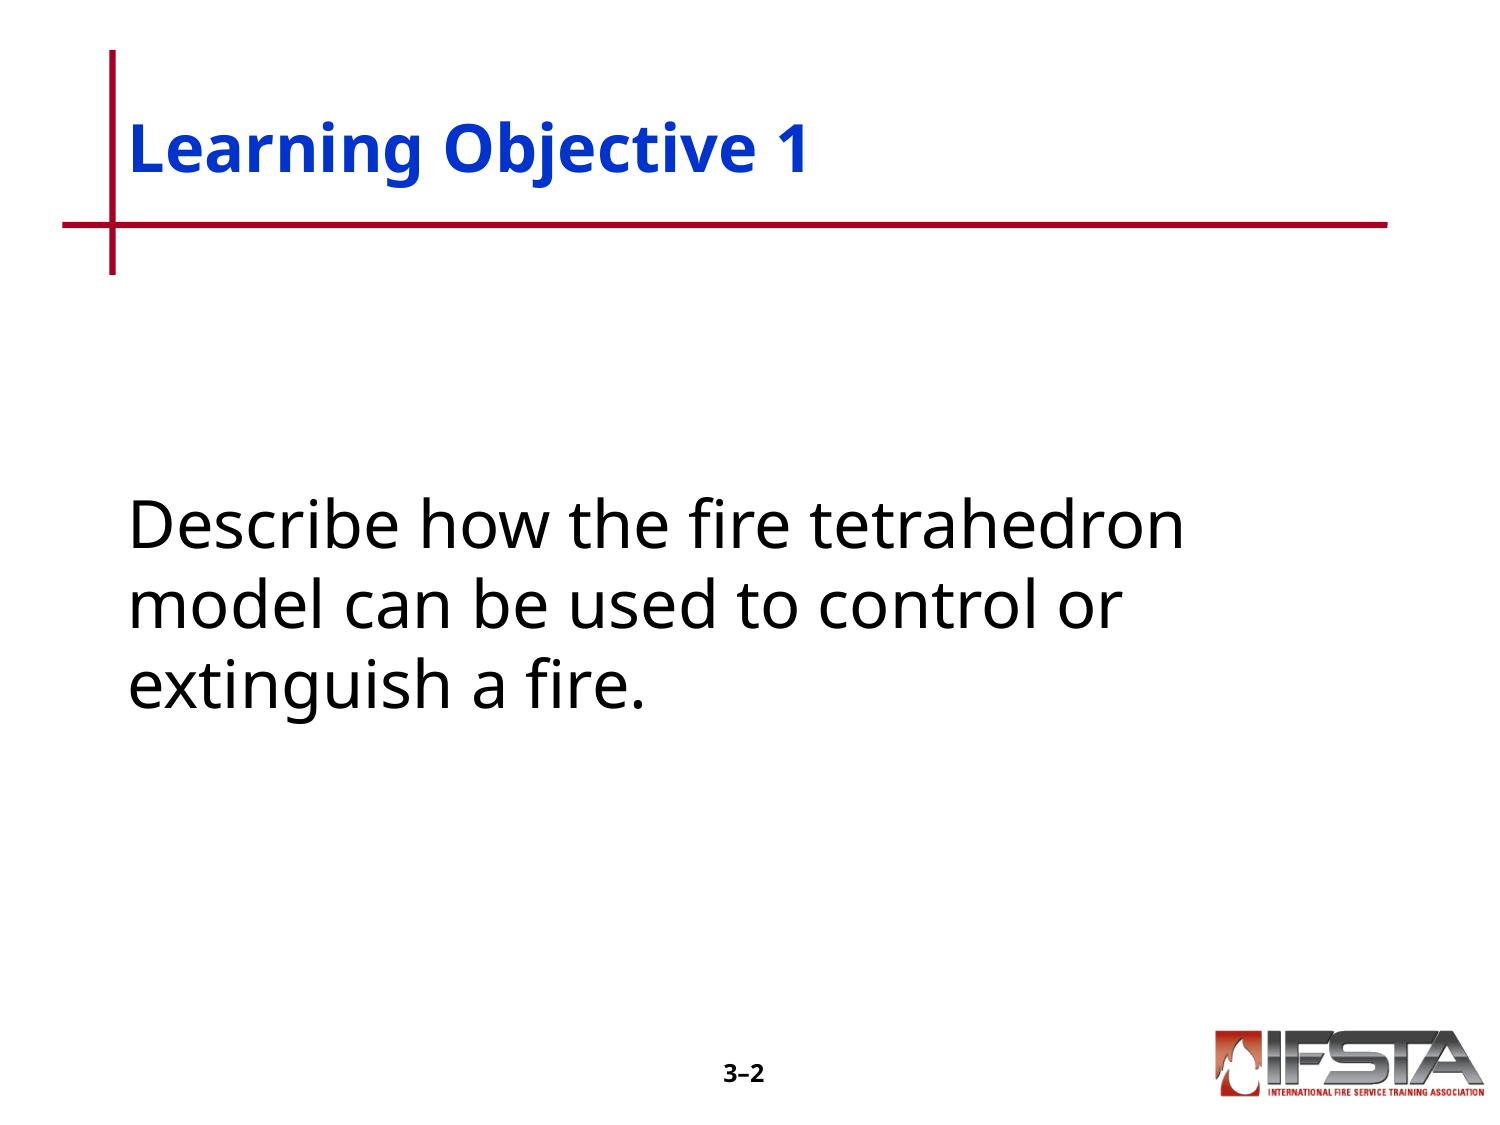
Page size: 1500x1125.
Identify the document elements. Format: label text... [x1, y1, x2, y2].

list Describe how the fire tetrahedron model can be used to control or extinguish a fire. [112, 287, 1388, 1000]
title Learning Objective 1 [112, 50, 1388, 225]
picture [1215, 1030, 1485, 1099]
slide_number 3–1 [587, 1050, 900, 1125]
